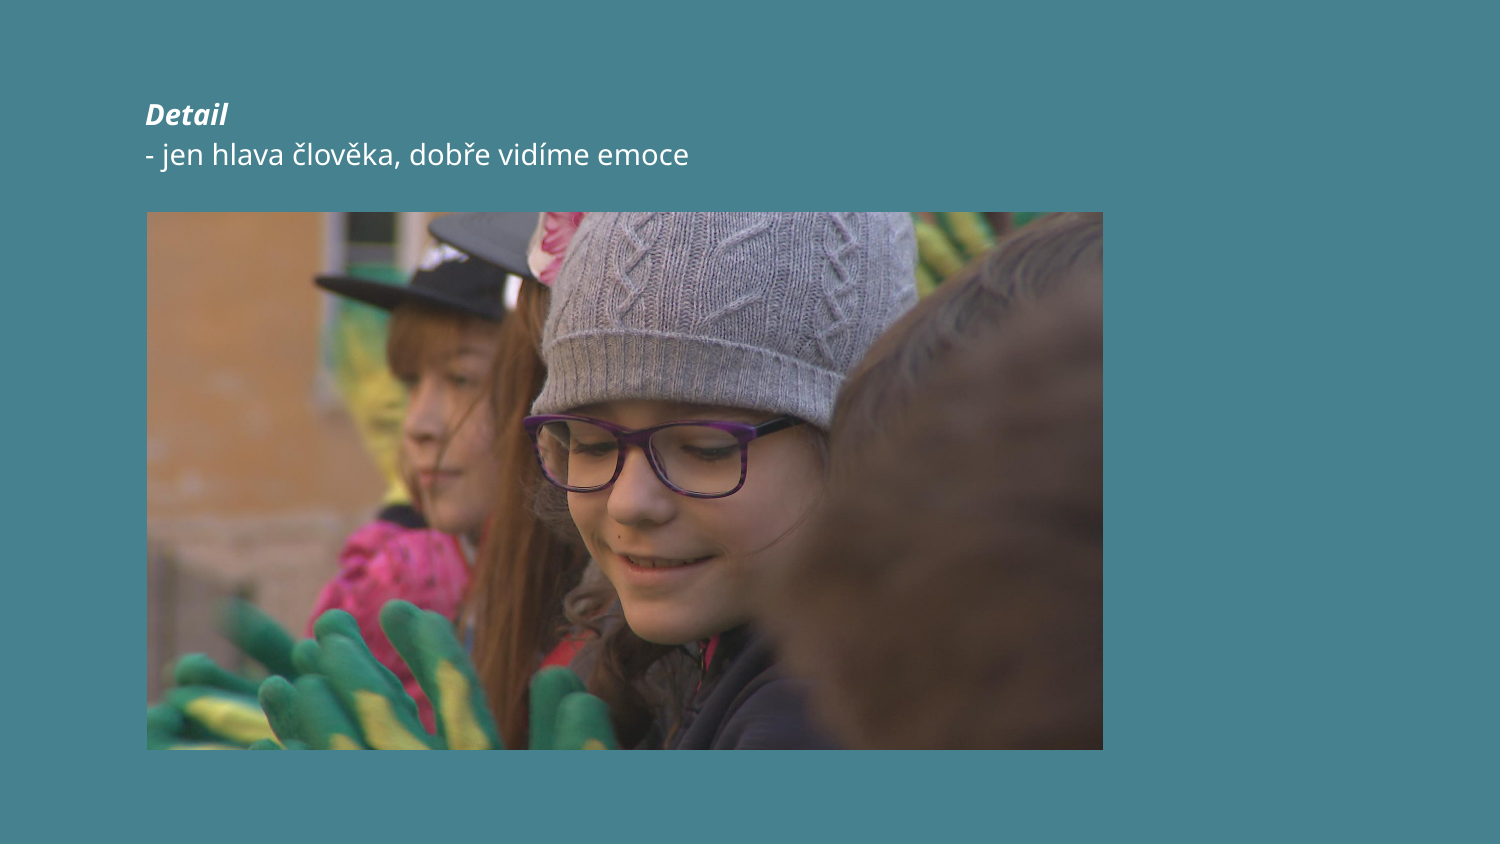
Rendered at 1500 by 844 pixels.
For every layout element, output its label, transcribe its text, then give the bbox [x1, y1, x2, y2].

picture [147, 212, 1103, 750]
text_box Detail - jen hlava člověka, dobře vidíme emoce [130, 75, 1255, 186]
